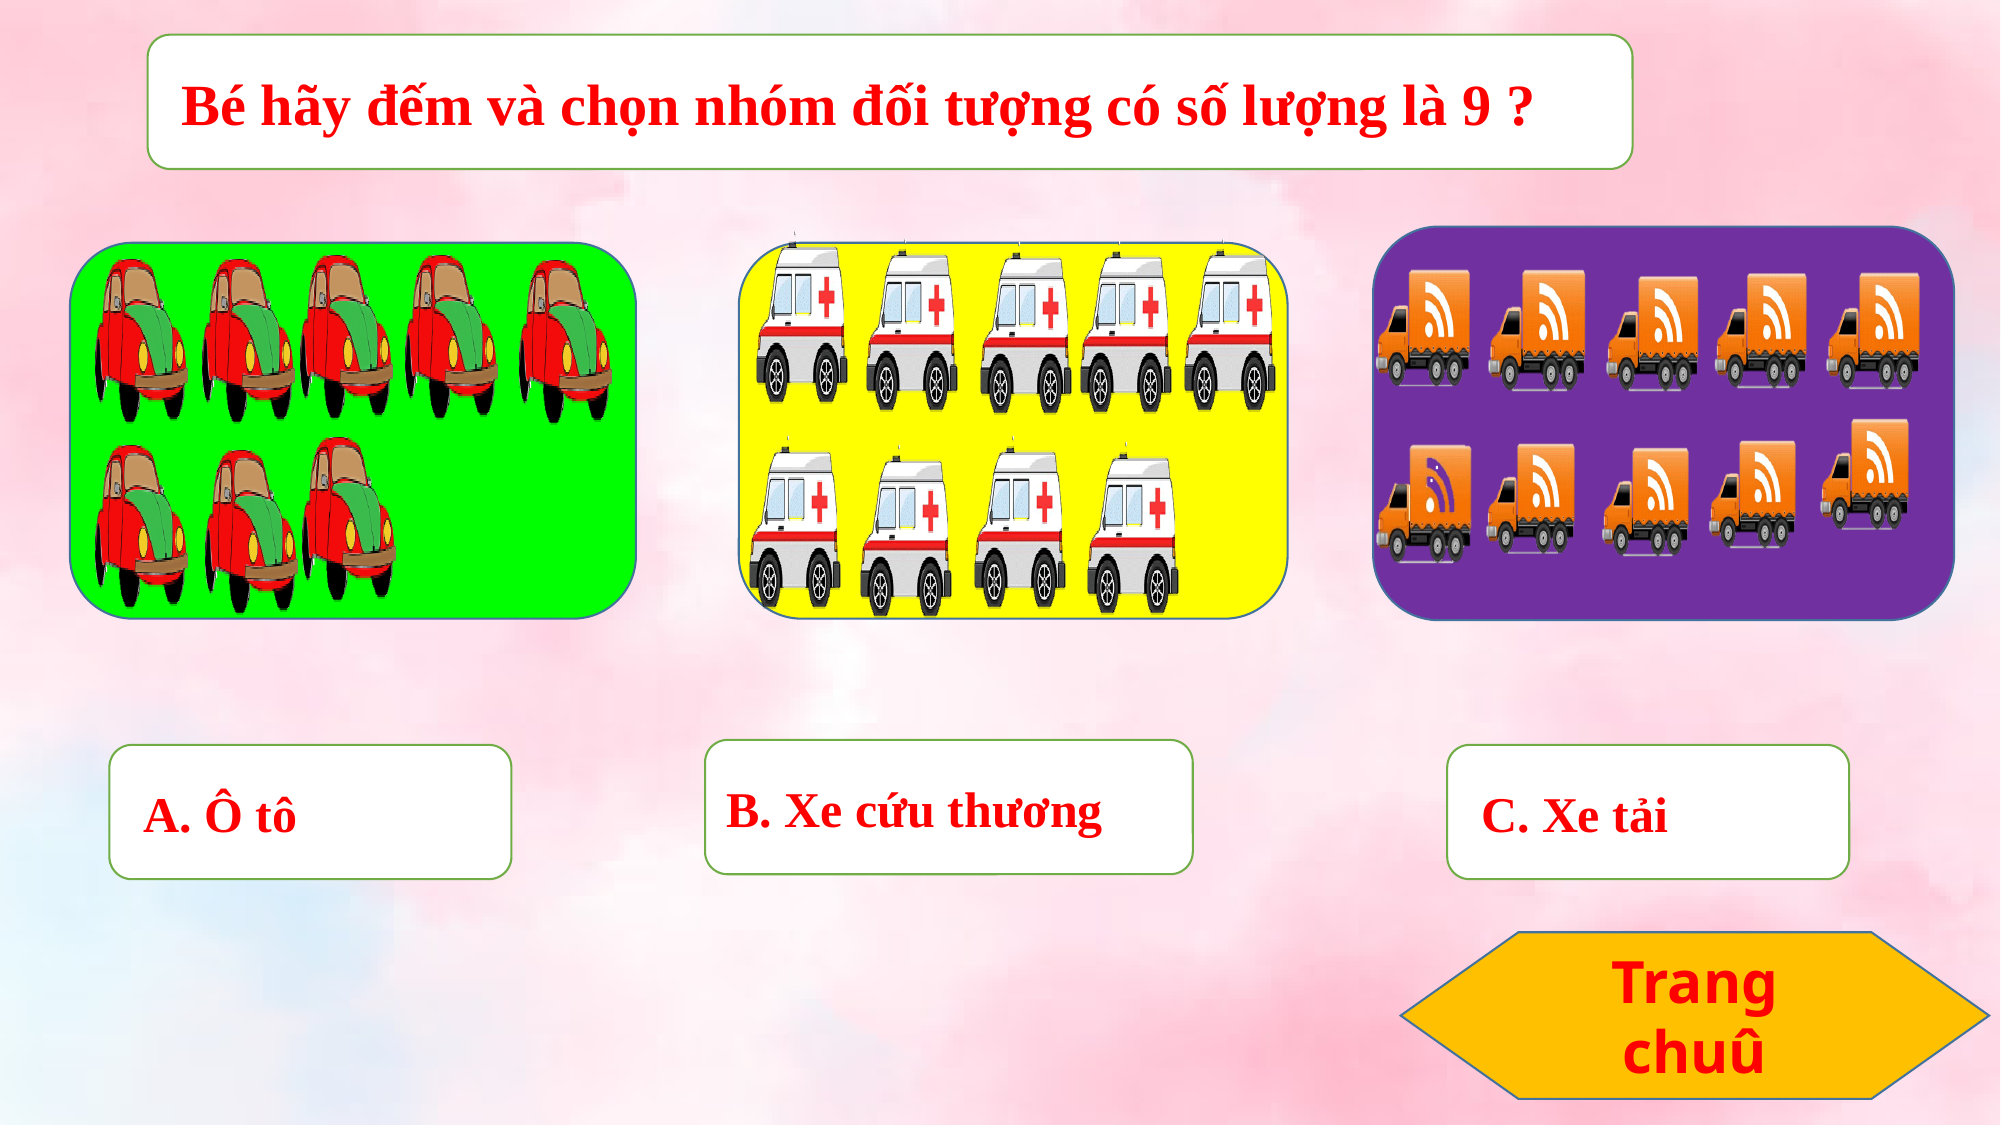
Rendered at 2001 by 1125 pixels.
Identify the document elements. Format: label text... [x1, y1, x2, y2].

text_box Bé hãy đếm và chọn nhóm đối tượng có số lượng là 9 ? [146, 33, 1634, 171]
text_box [1373, 226, 1955, 621]
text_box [69, 242, 636, 619]
text_box B. Xe cứu thương [704, 738, 1194, 876]
text_box C. Xe tải [1446, 743, 1851, 881]
picture [0, 0, 2001, 1125]
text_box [733, 225, 1289, 639]
text_box A. Ô tô [108, 743, 513, 881]
text_box Trang chuû [1398, 931, 1991, 1100]
